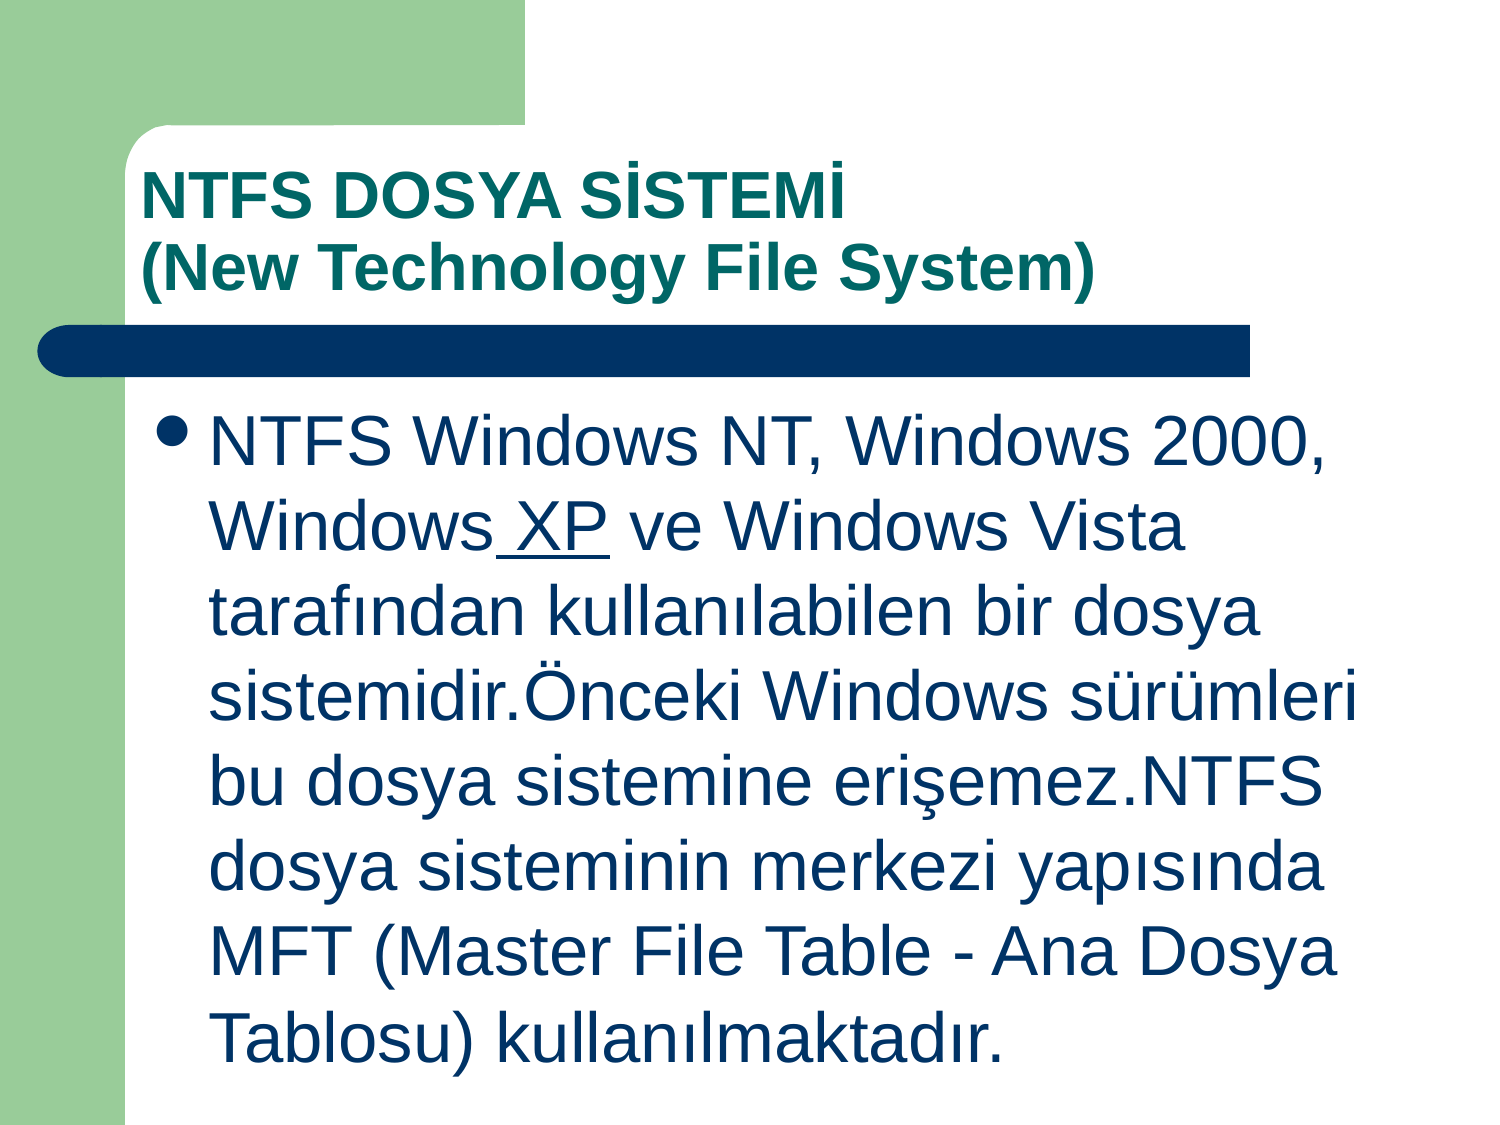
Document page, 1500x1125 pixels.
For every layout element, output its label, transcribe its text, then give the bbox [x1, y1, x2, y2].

list NTFS Windows NT, Windows 2000, Windows XP ve Windows Vista tarafından kullanılabilen bir dosya sistemidir.Önceki Windows sürümleri bu dosya sistemine erişemez.NTFS dosya sisteminin merkezi yapısında MFT (Master File Table - Ana Dosya Tablosu) kullanılmaktadır. [137, 387, 1400, 999]
title NTFS DOSYA SİSTEMİ (New Technology File System) [124, 124, 1426, 313]
